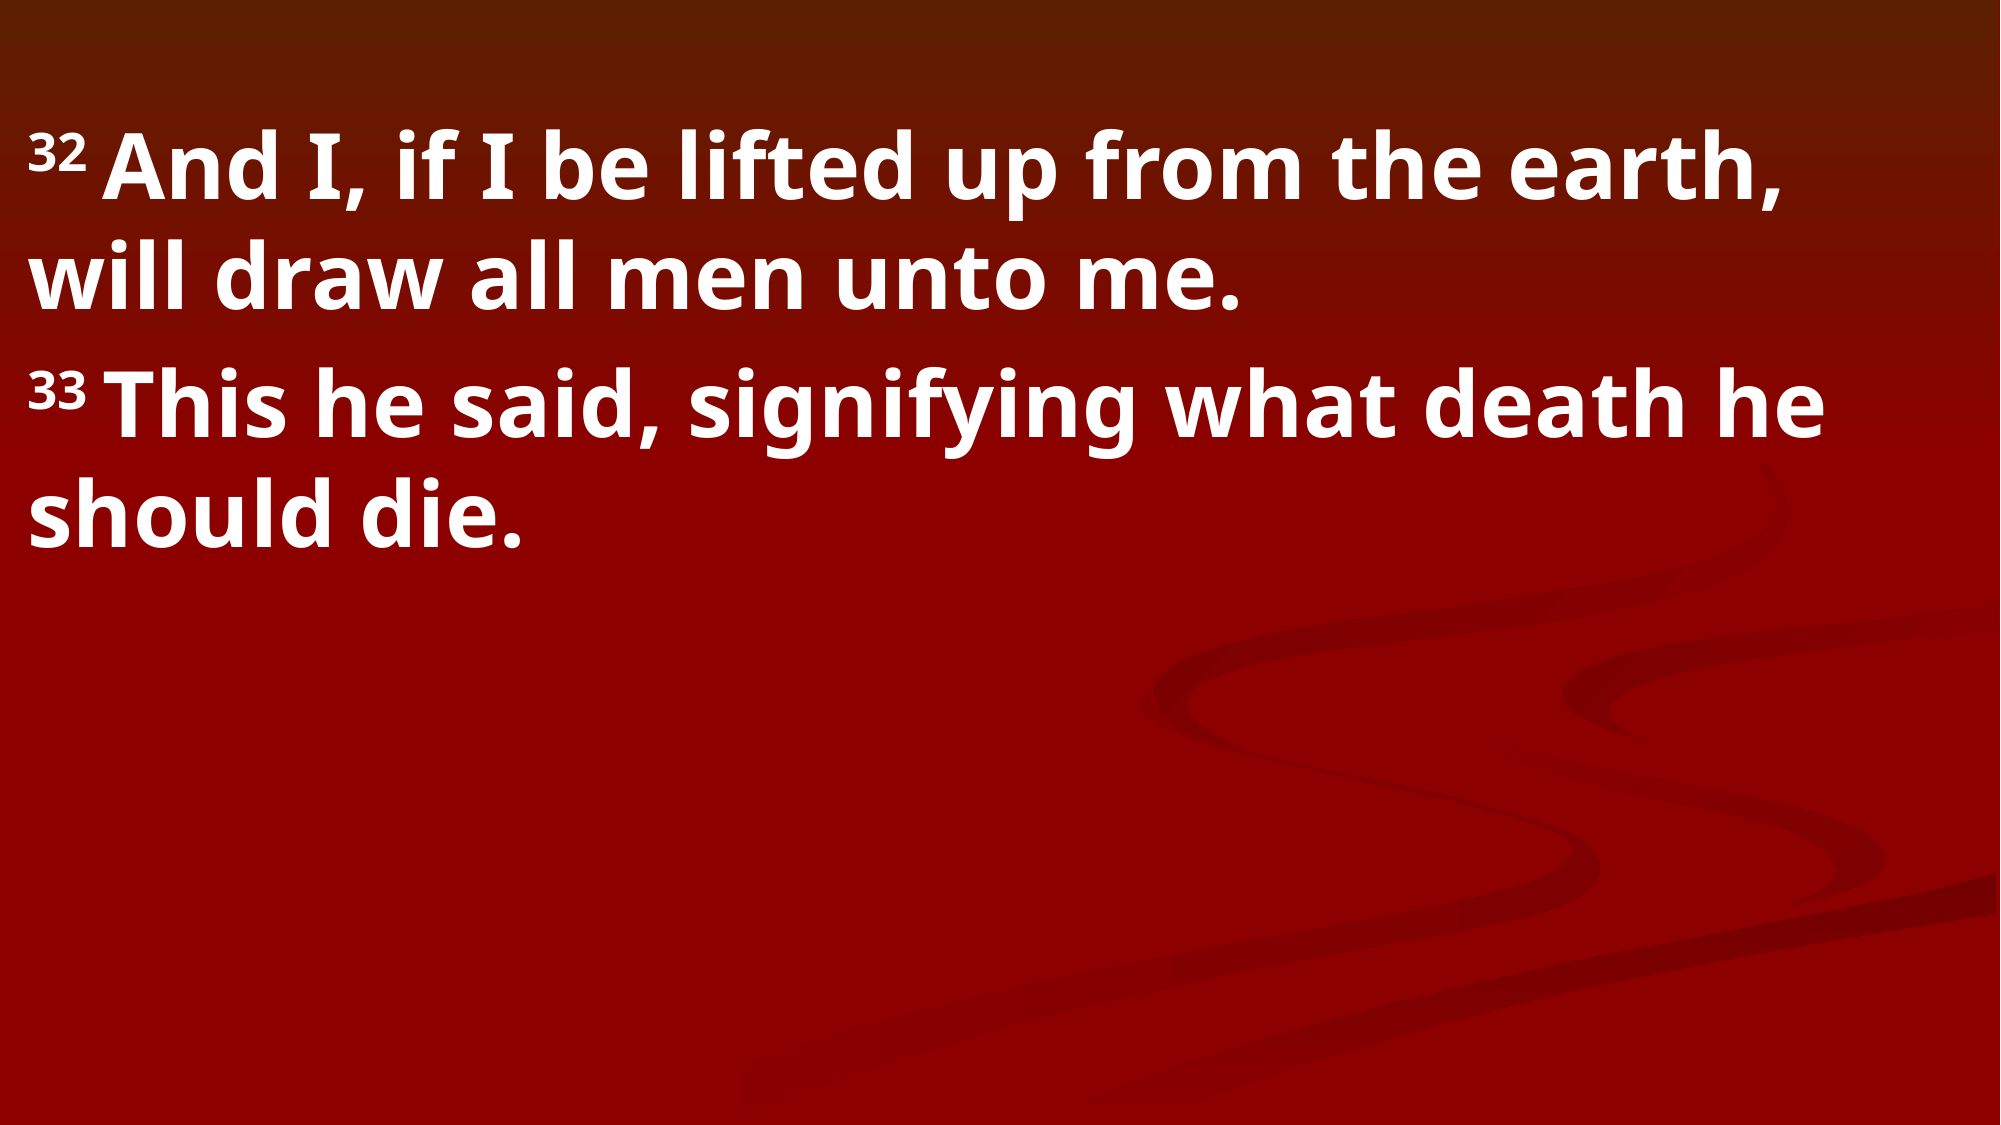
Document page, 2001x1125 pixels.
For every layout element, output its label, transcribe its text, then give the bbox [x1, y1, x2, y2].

list 32 And I, if I be lifted up from the earth, will draw all men unto me. 33 This he said, signifying what death he should die. [12, 99, 1976, 1101]
